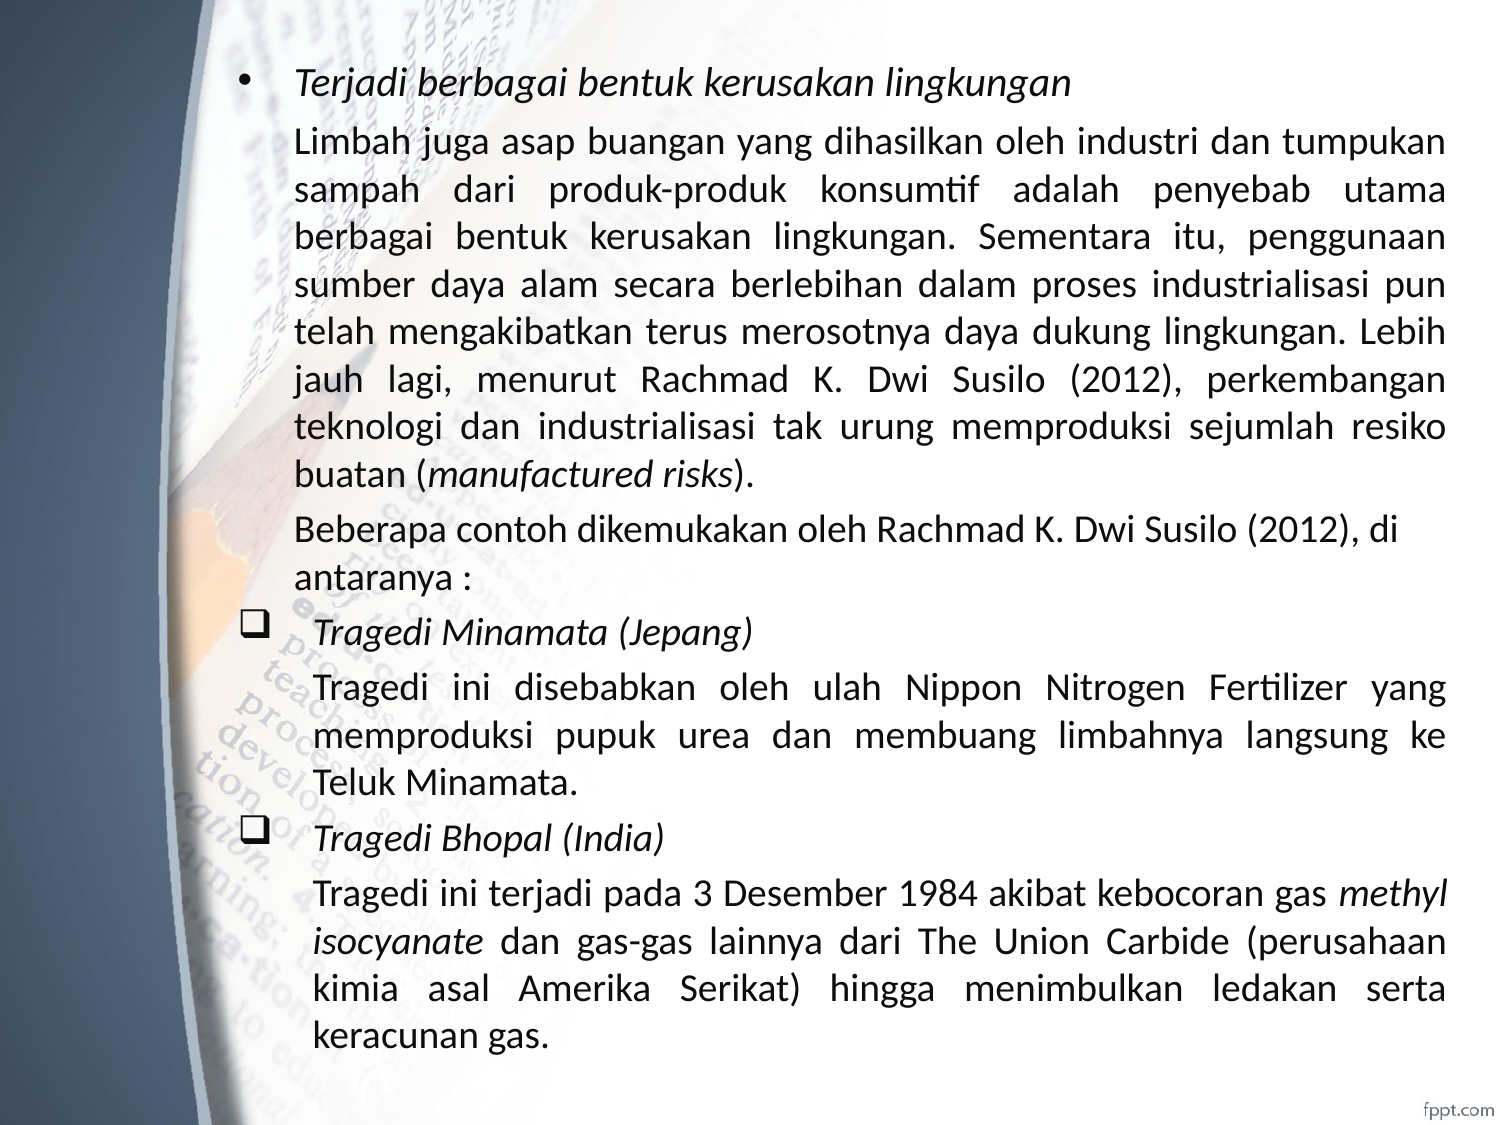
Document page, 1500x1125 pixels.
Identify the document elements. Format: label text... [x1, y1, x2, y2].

list Terjadi berbagai bentuk kerusakan lingkungan Limbah juga asap buangan yang dihasilkan oleh industri dan tumpukan sampah dari produk-produk konsumtif adalah penyebab utama berbagai bentuk kerusakan lingkungan. Sementara itu, penggunaan sumber daya alam secara berlebihan dalam proses industrialisasi pun telah mengakibatkan terus merosotnya daya dukung lingkungan. Lebih jauh lagi, menurut Rachmad K. Dwi Susilo (2012), perkembangan teknologi dan industrialisasi tak urung memproduksi sejumlah resiko buatan (manufactured risks). Beberapa contoh dikemukakan oleh Rachmad K. Dwi Susilo (2012), di antaranya : Tragedi Minamata (Jepang) Tragedi ini disebabkan oleh ulah Nippon Nitrogen Fertilizer yang memproduksi pupuk urea dan membuang limbahnya langsung ke Teluk Minamata. Tragedi Bhopal (India) Tragedi ini terjadi pada 3 Desember 1984 akibat kebocoran gas methyl isocyanate dan gas-gas lainnya dari The Union Carbide (perusahaan kimia asal Amerika Serikat) hingga menimbulkan ledakan serta keracunan gas. [222, 46, 1464, 1032]
picture [0, 0, 1500, 1125]
